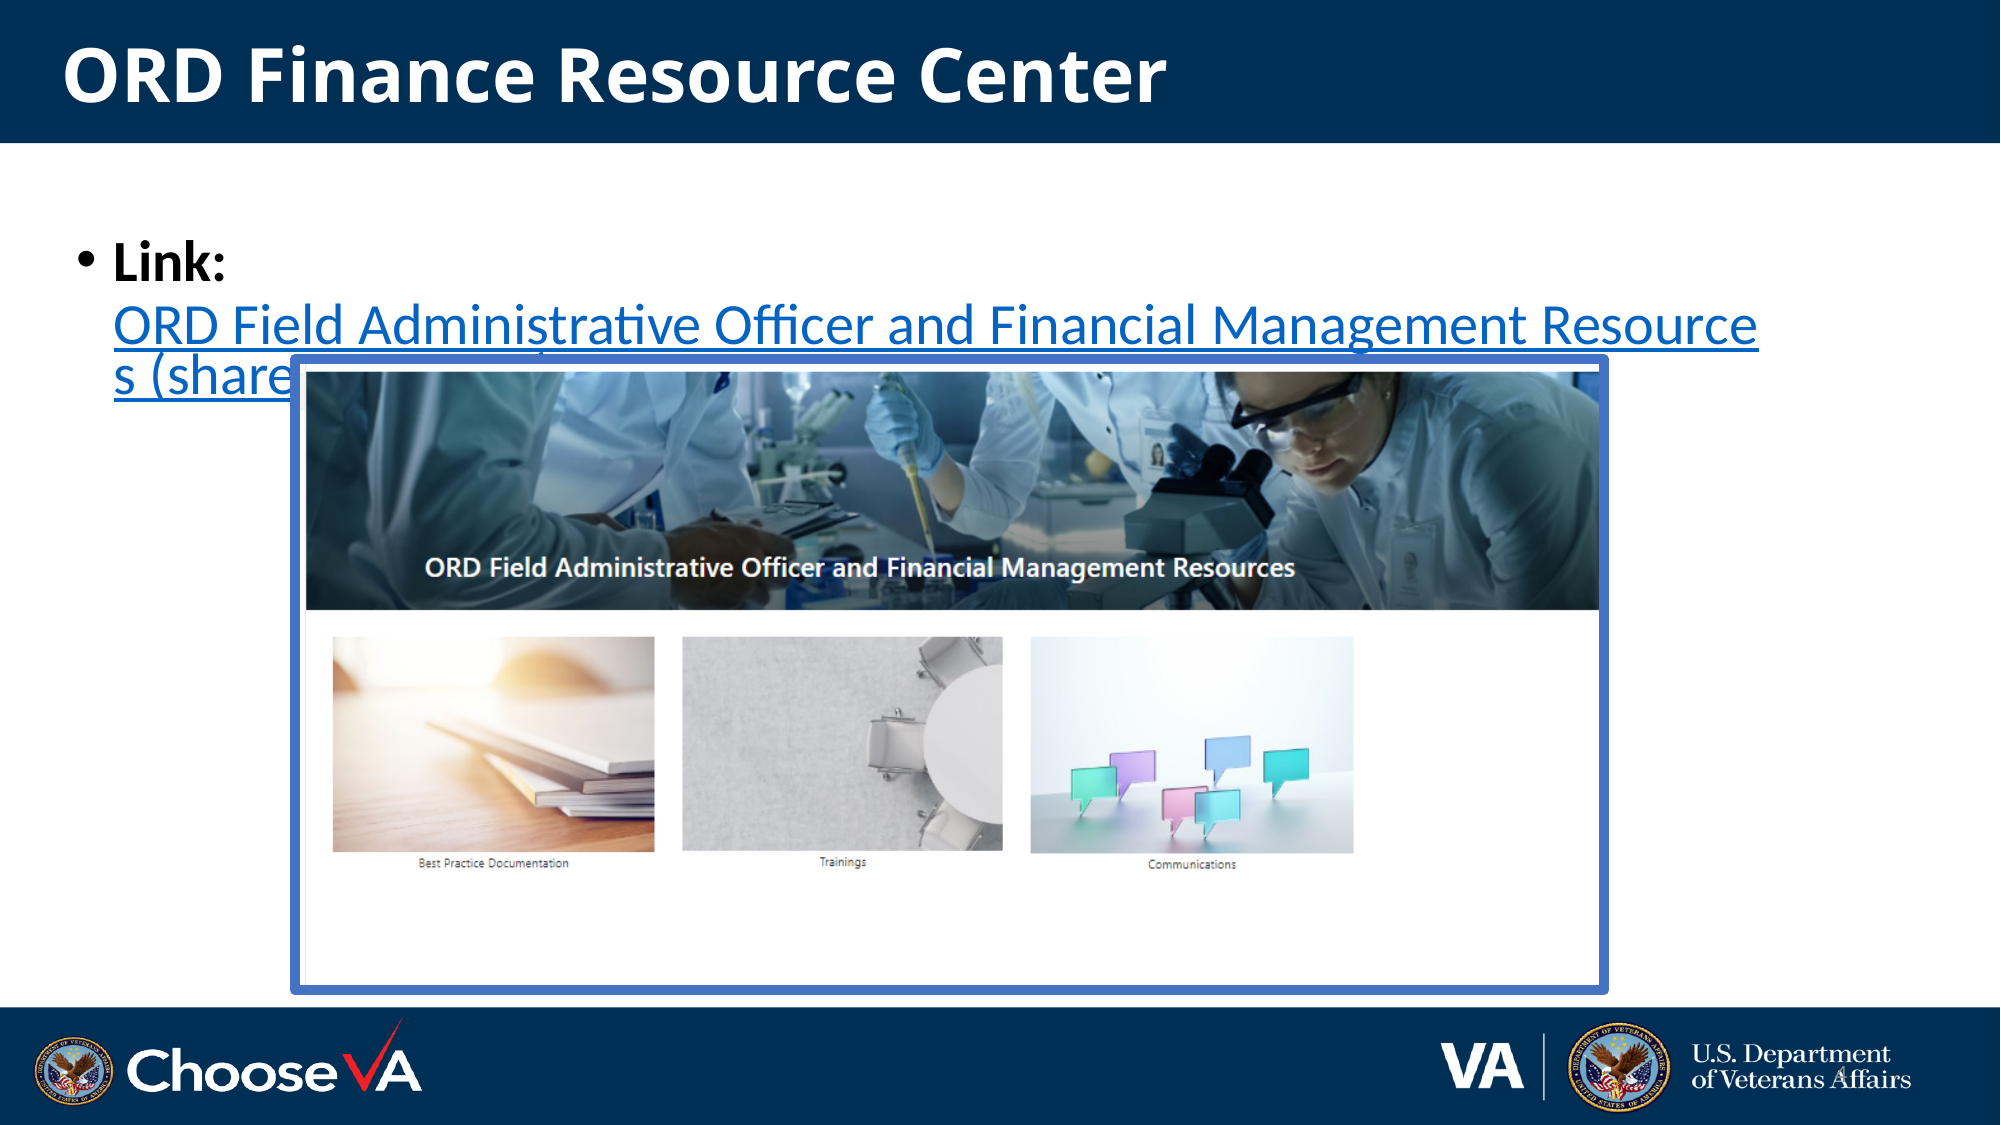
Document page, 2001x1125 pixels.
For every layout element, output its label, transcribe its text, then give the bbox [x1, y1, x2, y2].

picture [299, 363, 1599, 986]
slide_number 4 [1412, 1042, 1863, 1103]
title ORD Finance Resource Center [46, 27, 1772, 129]
picture [33, 1015, 422, 1106]
picture [1434, 1014, 1917, 1120]
list Link: ORD Field Administrative Officer and Financial Management Resources (sharepoint.com) [60, 223, 1786, 938]
